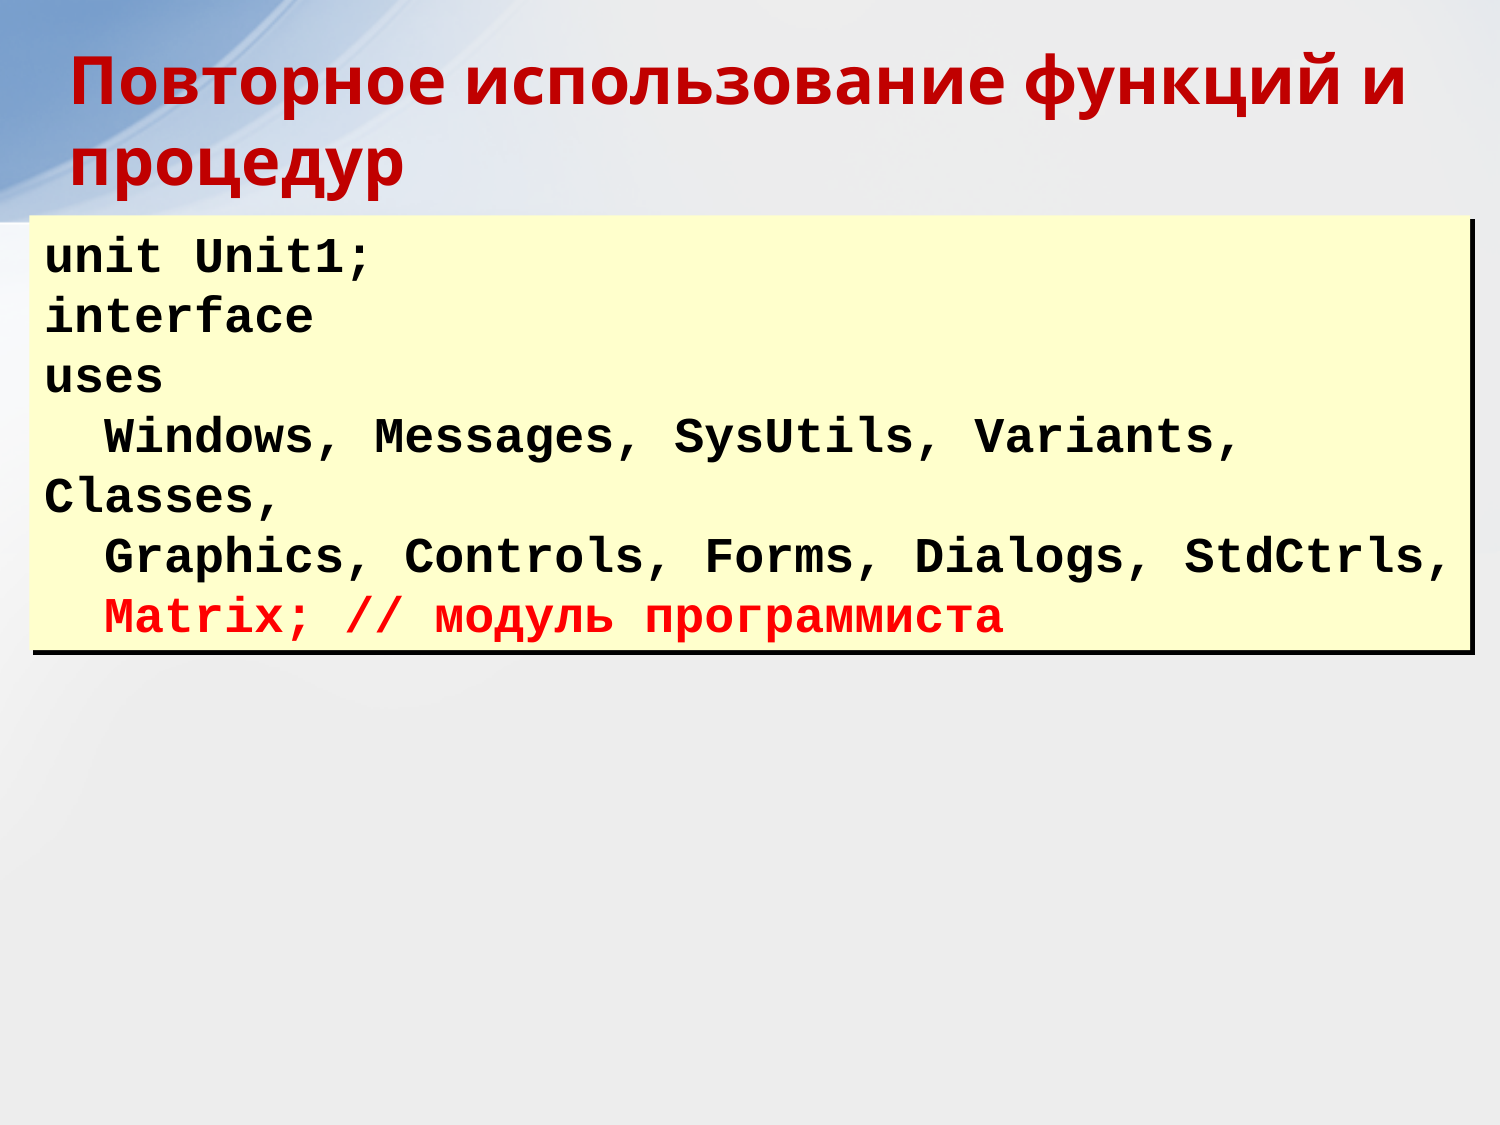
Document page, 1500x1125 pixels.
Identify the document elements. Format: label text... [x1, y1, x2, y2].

text_box Повторное использование функций и процедур [54, 30, 1446, 206]
text_box unit Unit1; interface uses Windows, Messages, SysUtils, Variants, Classes, Graphics, Controls, Forms, Dialogs, StdCtrls, Matrix; // модуль программиста [29, 215, 1471, 651]
picture [0, 0, 1500, 1125]
